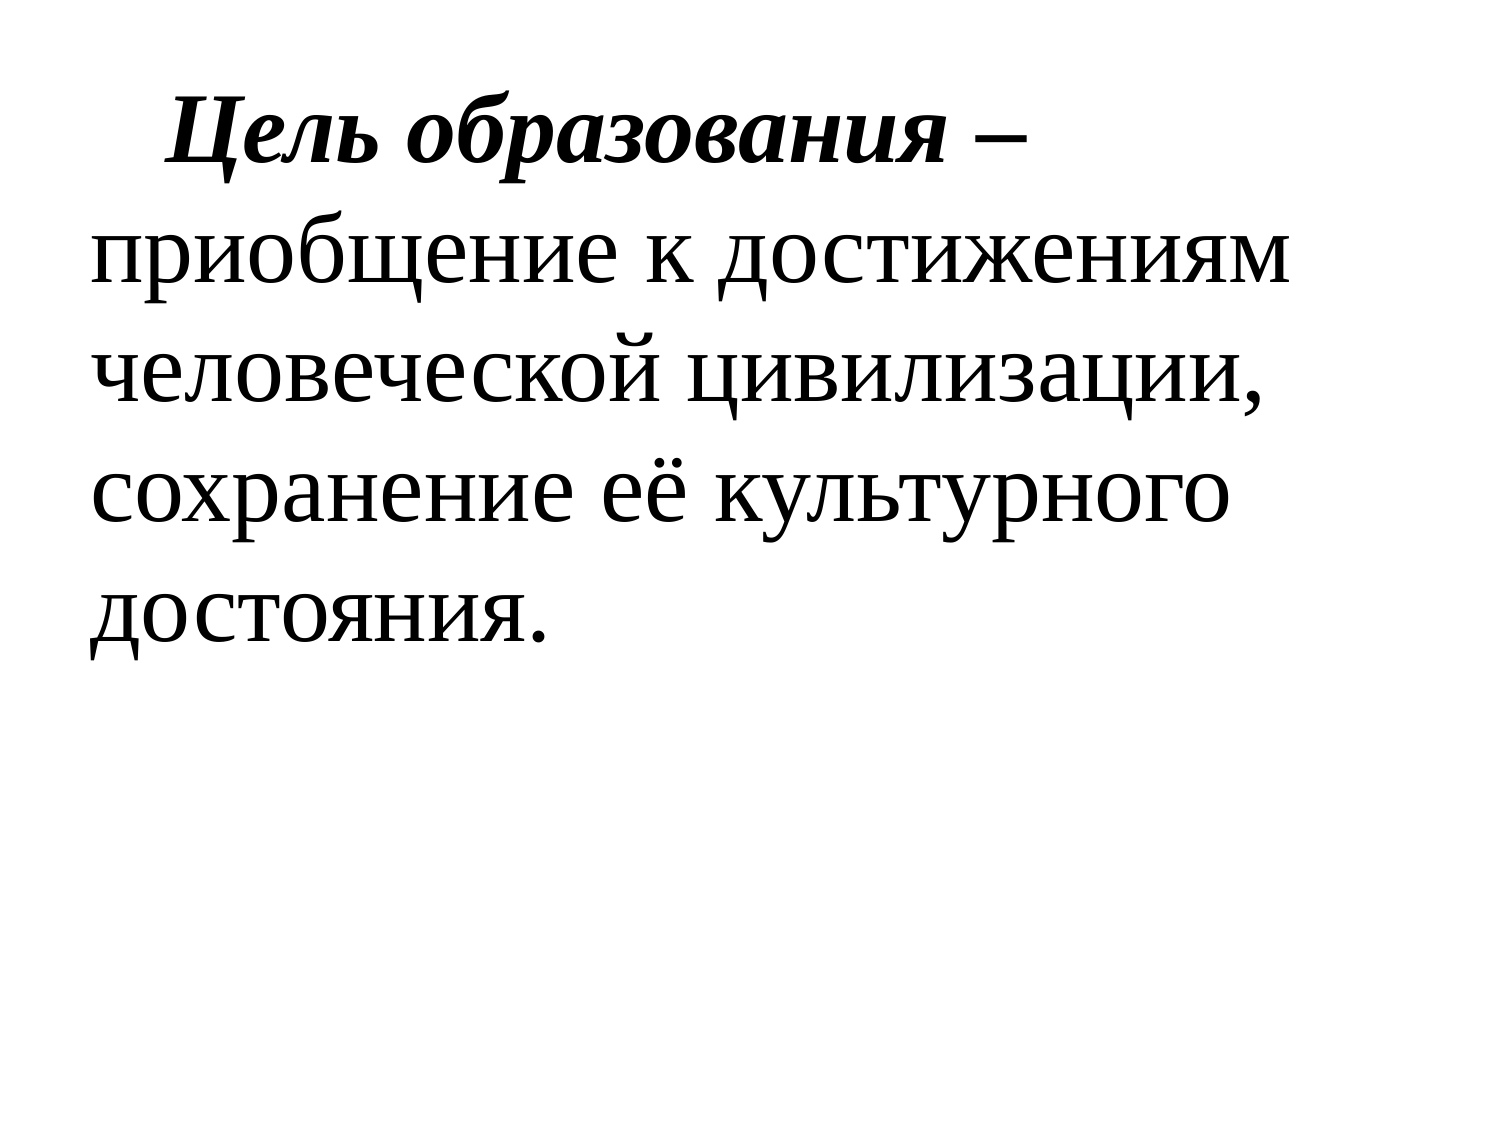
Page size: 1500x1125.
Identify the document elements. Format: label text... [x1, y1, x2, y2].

list Цель образования – приобщение к достижениям человеческой цивилизации, сохранение её культурного достояния. [75, 54, 1425, 1005]
